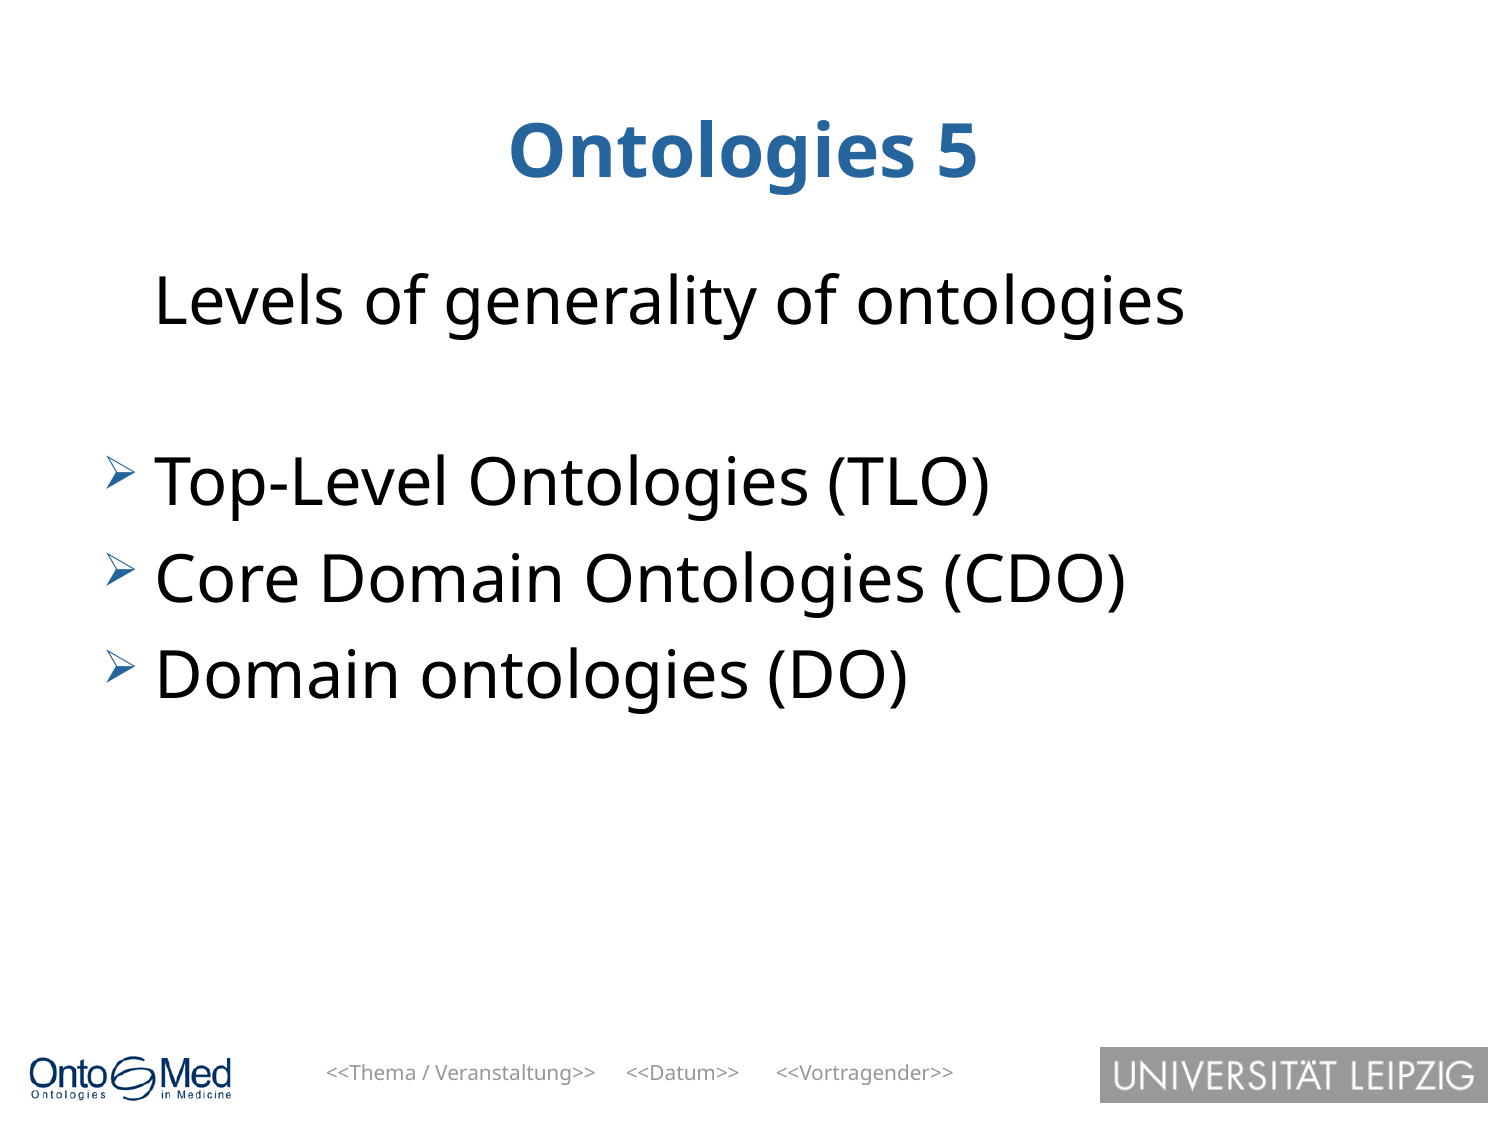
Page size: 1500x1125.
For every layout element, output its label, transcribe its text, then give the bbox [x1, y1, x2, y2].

picture [1100, 1047, 1488, 1103]
picture [17, 1046, 243, 1106]
footer <<Thema / Veranstaltung>> <<Datum>> <<Vortragender>> [229, 1051, 1050, 1093]
list Levels of generality of ontologies Top-Level Ontologies (TLO) Core Domain Ontologies (CDO) Domain ontologies (DO) [87, 249, 1413, 1026]
title Ontologies 5 [62, 24, 1425, 201]
